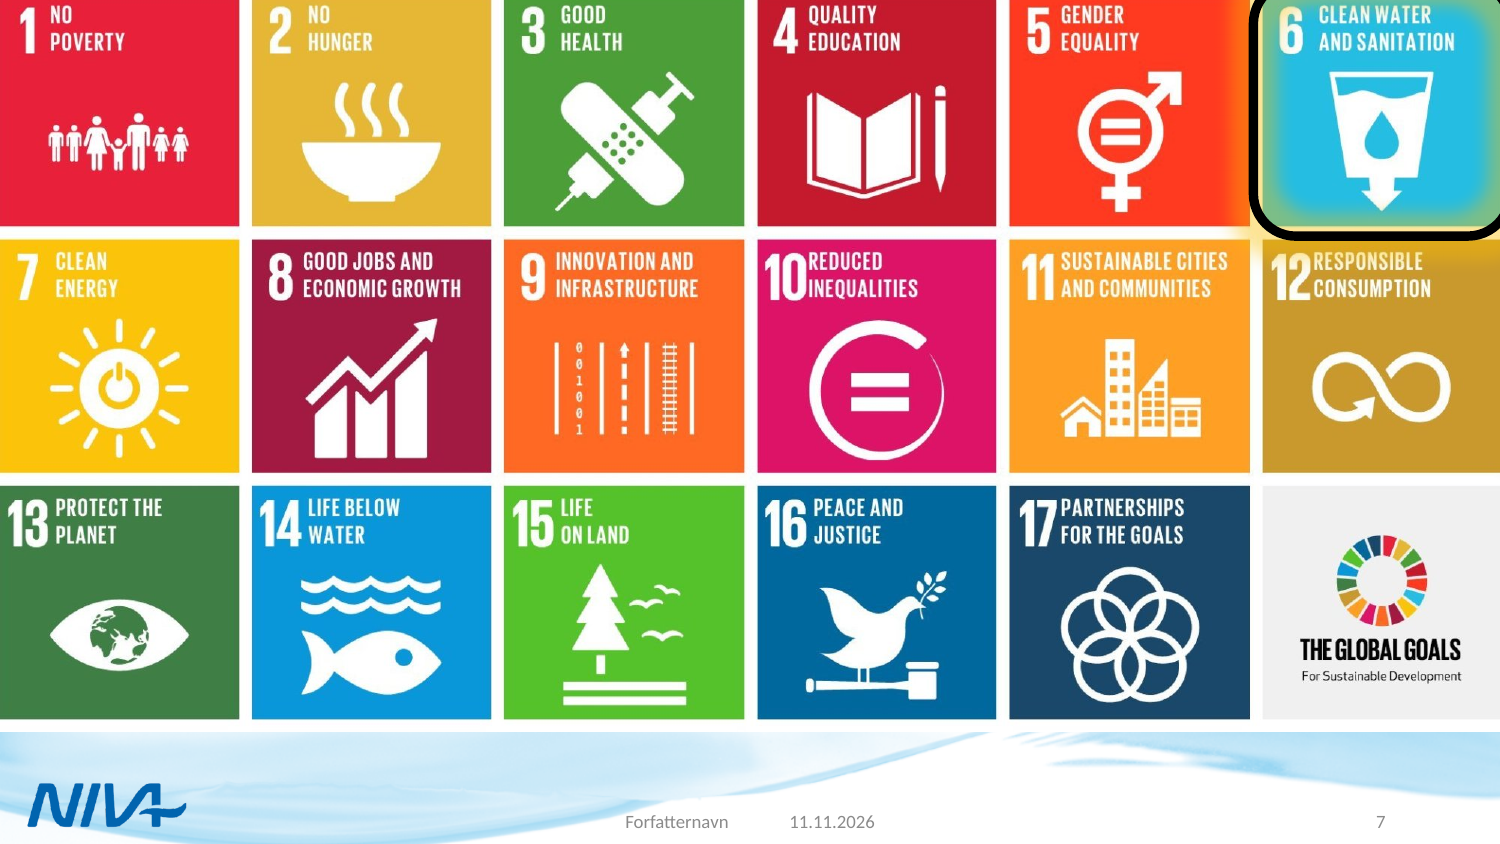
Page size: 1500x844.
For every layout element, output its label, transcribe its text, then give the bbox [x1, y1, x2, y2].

footer Forfatternavn [404, 798, 740, 844]
slide_number 7 [1288, 798, 1397, 844]
picture [0, 0, 1500, 844]
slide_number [778, 798, 1116, 844]
